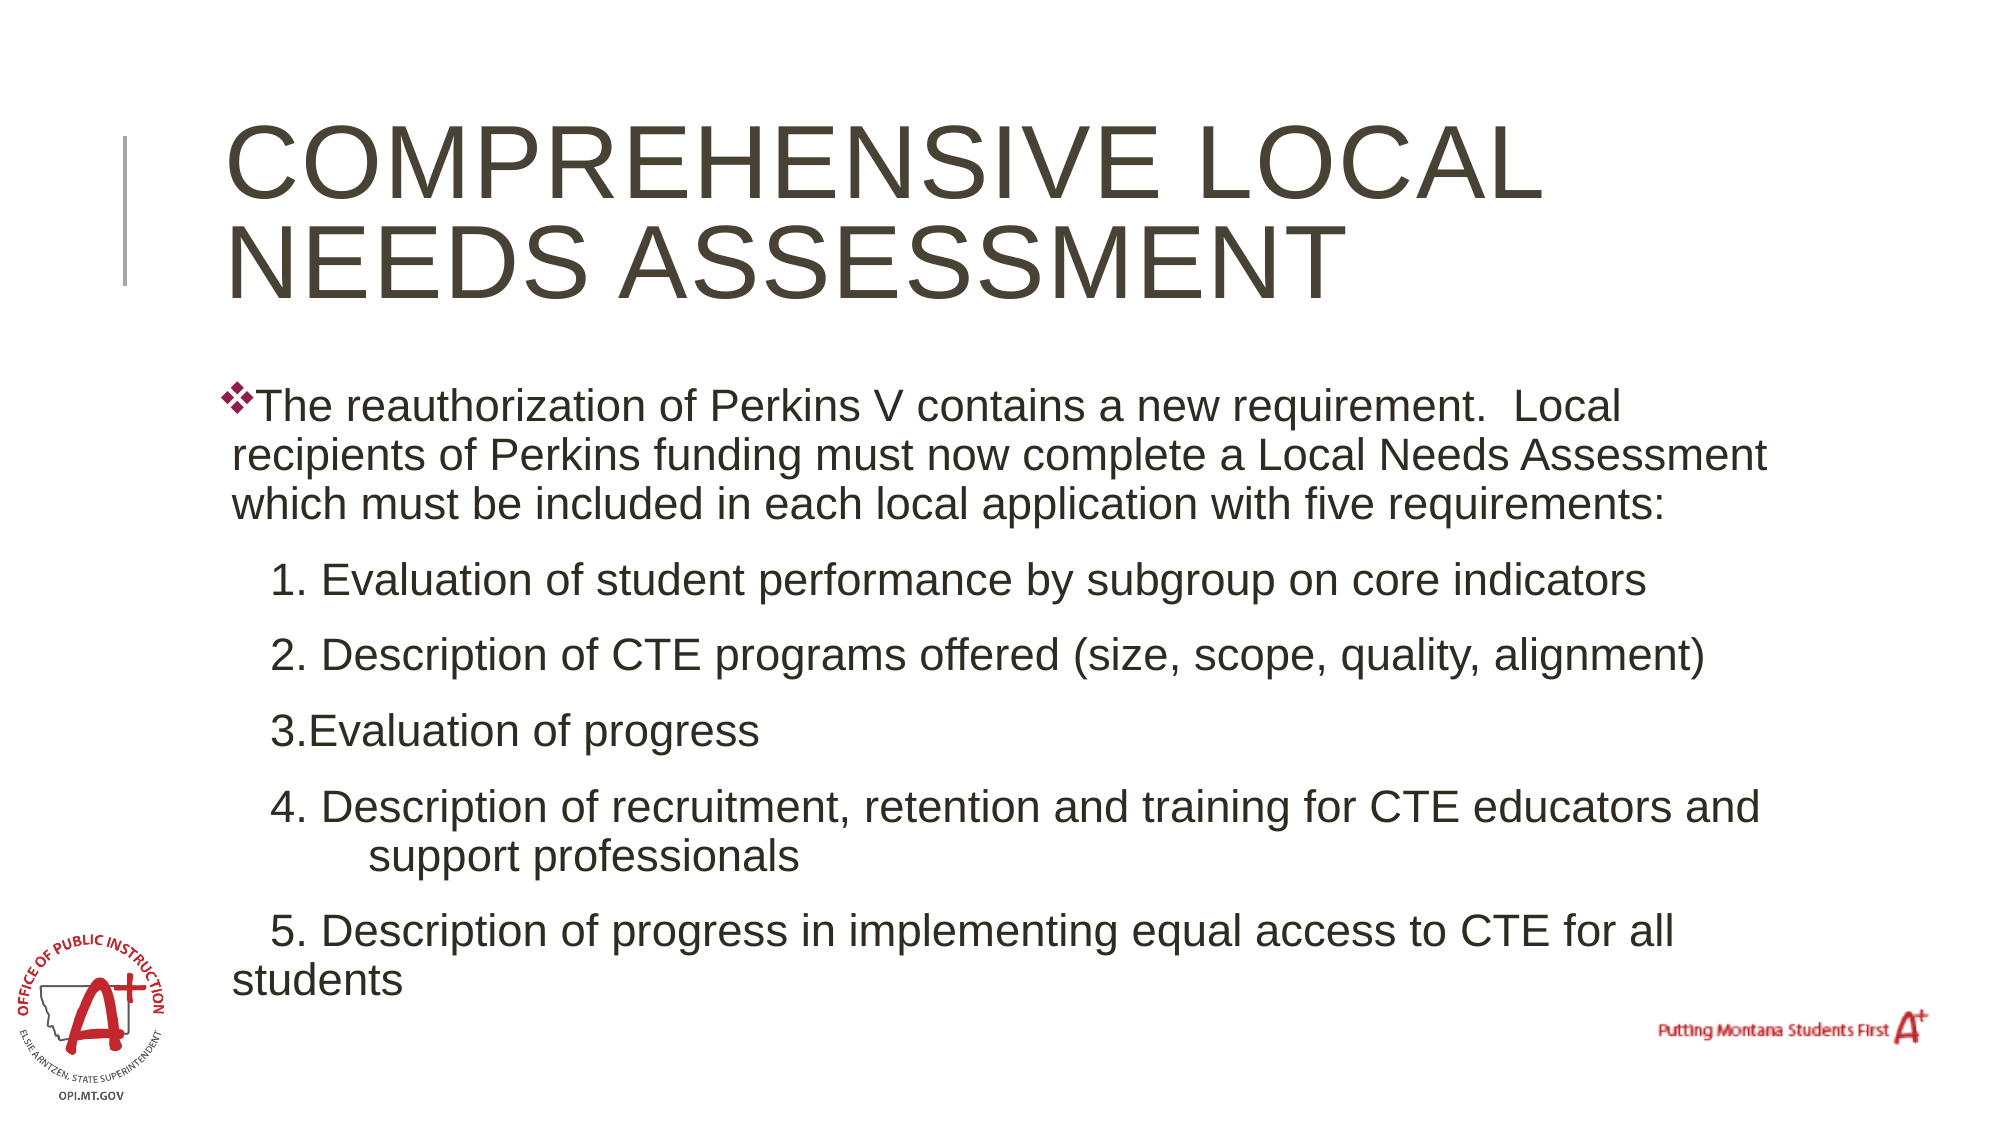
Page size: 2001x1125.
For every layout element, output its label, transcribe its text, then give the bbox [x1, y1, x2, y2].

list The reauthorization of Perkins V contains a new requirement. Local recipients of Perkins funding must now complete a Local Needs Assessment which must be included in each local application with five requirements: 1. Evaluation of student performance by subgroup on core indicators 2. Description of CTE programs offered (size, scope, quality, alignment) 3.Evaluation of progress 4. Description of recruitment, retention and training for CTE educators and support professionals 5. Description of progress in implementing equal access to CTE for all students [209, 375, 1805, 1098]
picture [1805, 999, 1938, 1054]
title Comprehensive LOCAL Needs Assessment [209, 96, 1805, 342]
picture [0, 931, 176, 1107]
